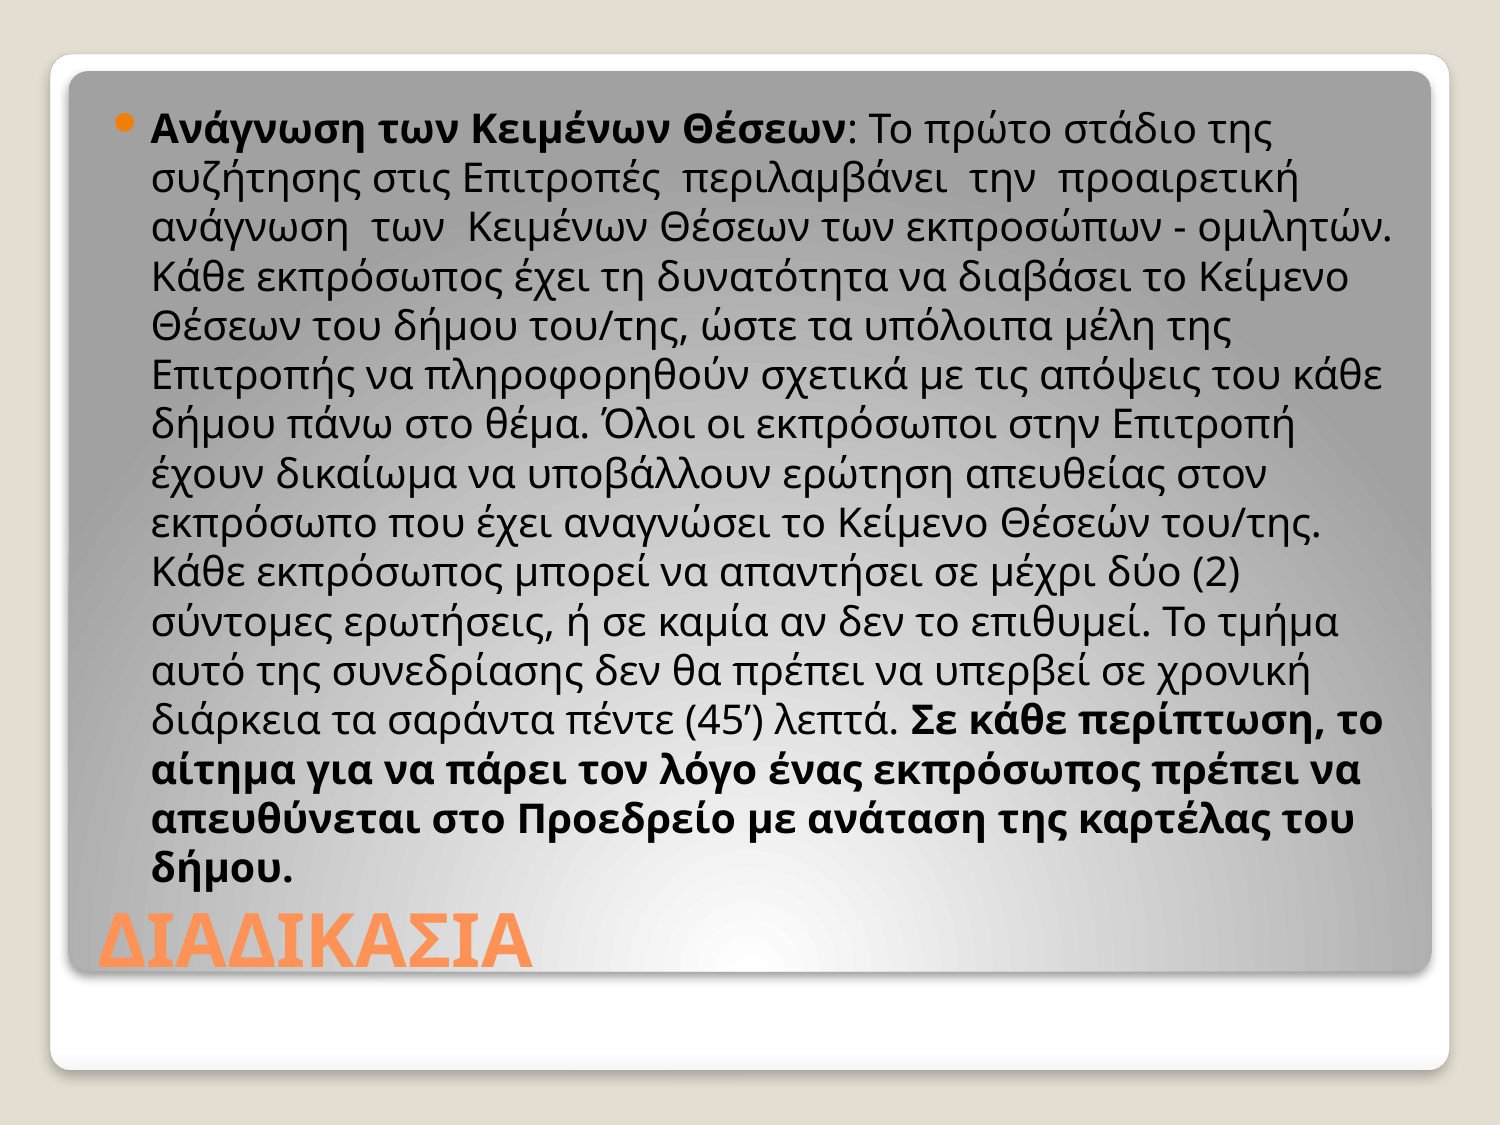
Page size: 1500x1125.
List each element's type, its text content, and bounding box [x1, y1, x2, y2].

title ΔΙΑΔΙΚΑΣΙΑ [82, 905, 1425, 990]
list Ανάγνωση των Κειμένων Θέσεων: Το πρώτο στάδιο της συζήτησης στις Επιτροπές περιλαμβάνει την προαιρετική ανάγνωση των Κειμένων Θέσεων των εκπροσώπων - ομιλητών. Κάθε εκπρόσωπος έχει τη δυνατότητα να διαβάσει το Κείμενο Θέσεων του δήμου του/της, ώστε τα υπόλοιπα μέλη της Επιτροπής να πληροφορηθούν σχετικά με τις απόψεις του κάθε δήμου πάνω στο θέμα. Όλοι οι εκπρόσωποι στην Επιτροπή έχουν δικαίωμα να υποβάλλουν ερώτηση απευθείας στον εκπρόσωπο που έχει αναγνώσει το Κείμενο Θέσεών του/της. Κάθε εκπρόσωπος μπορεί να απαντήσει σε μέχρι δύο (2) σύντομες ερωτήσεις, ή σε καμία αν δεν το επιθυμεί. Το τμήμα αυτό της συνεδρίασης δεν θα πρέπει να υπερβεί σε χρονική διάρκεια τα σαράντα πέντε (45’) λεπτά. Σε κάθε περίπτωση, το αίτημα για να πάρει τον λόγο ένας εκπρόσωπος πρέπει να απευθύνεται στο Προεδρείο με ανάταση της καρτέλας του δήμου. [82, 86, 1425, 905]
